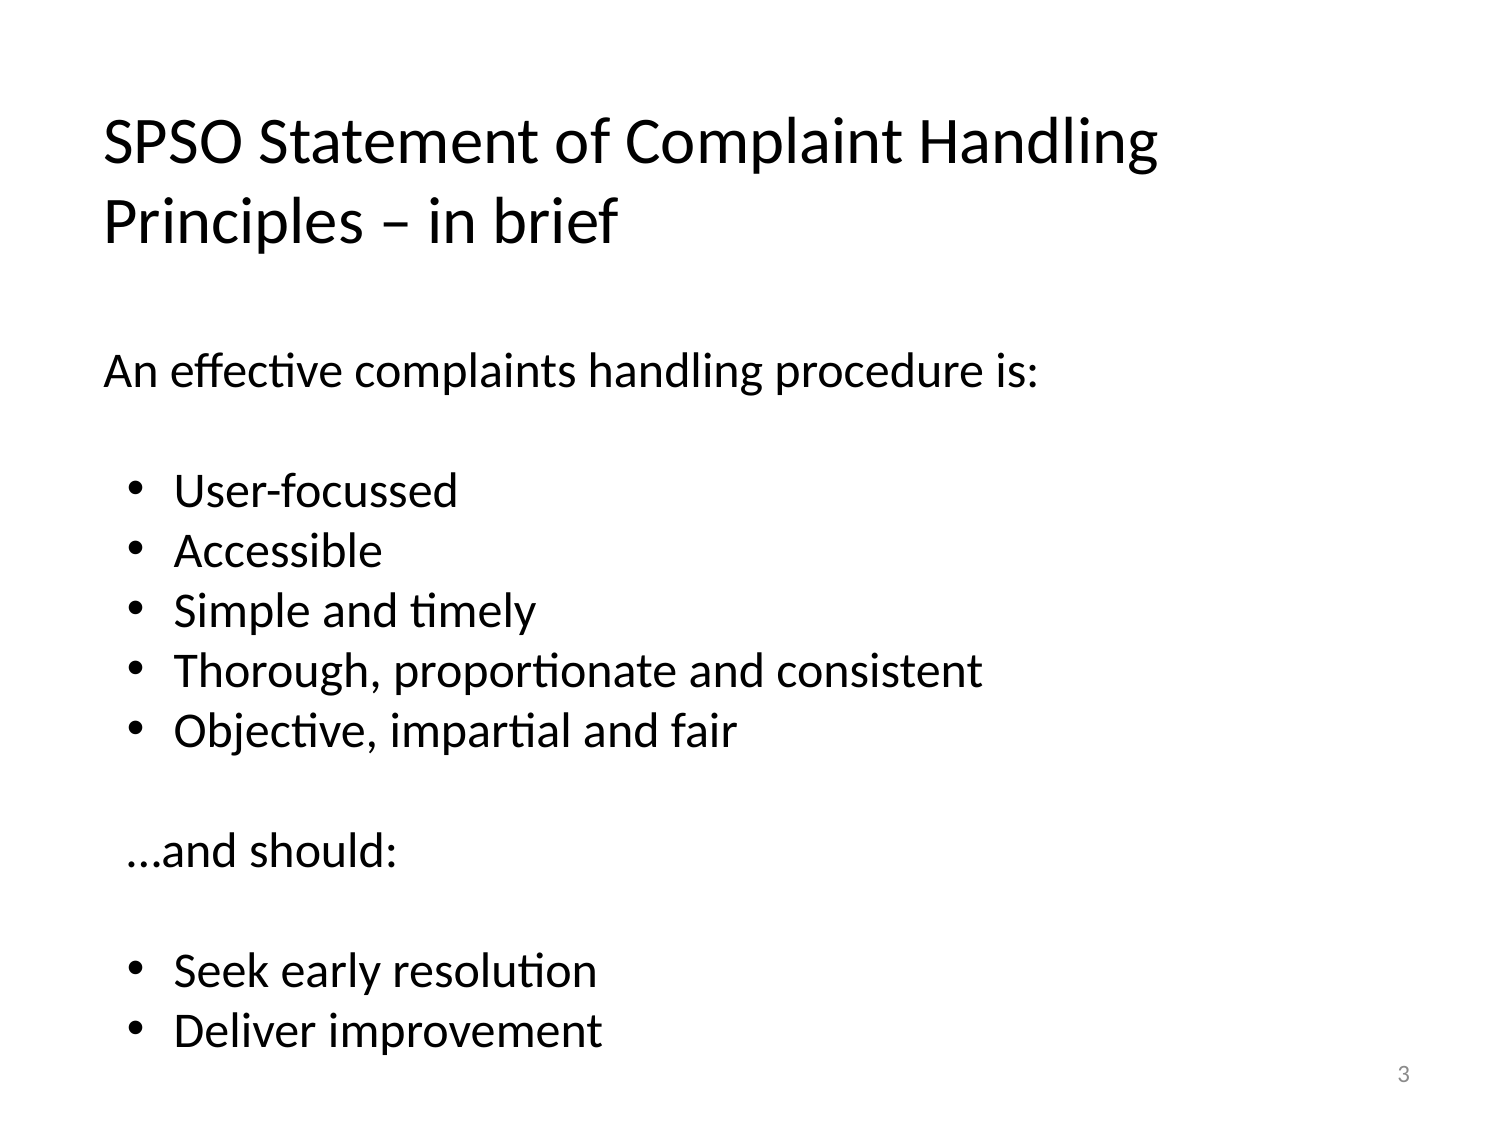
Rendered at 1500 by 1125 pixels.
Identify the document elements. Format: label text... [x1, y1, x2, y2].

text_box User-focussed Accessible Simple and timely Thorough, proportionate and consistent Objective, impartial and fair …and should: Seek early resolution Deliver improvement [112, 450, 1306, 1066]
text_box SPSO Statement of Complaint Handling Principles – in brief An effective complaints handling procedure is: [88, 89, 1436, 485]
slide_number 3 [1074, 1042, 1425, 1103]
